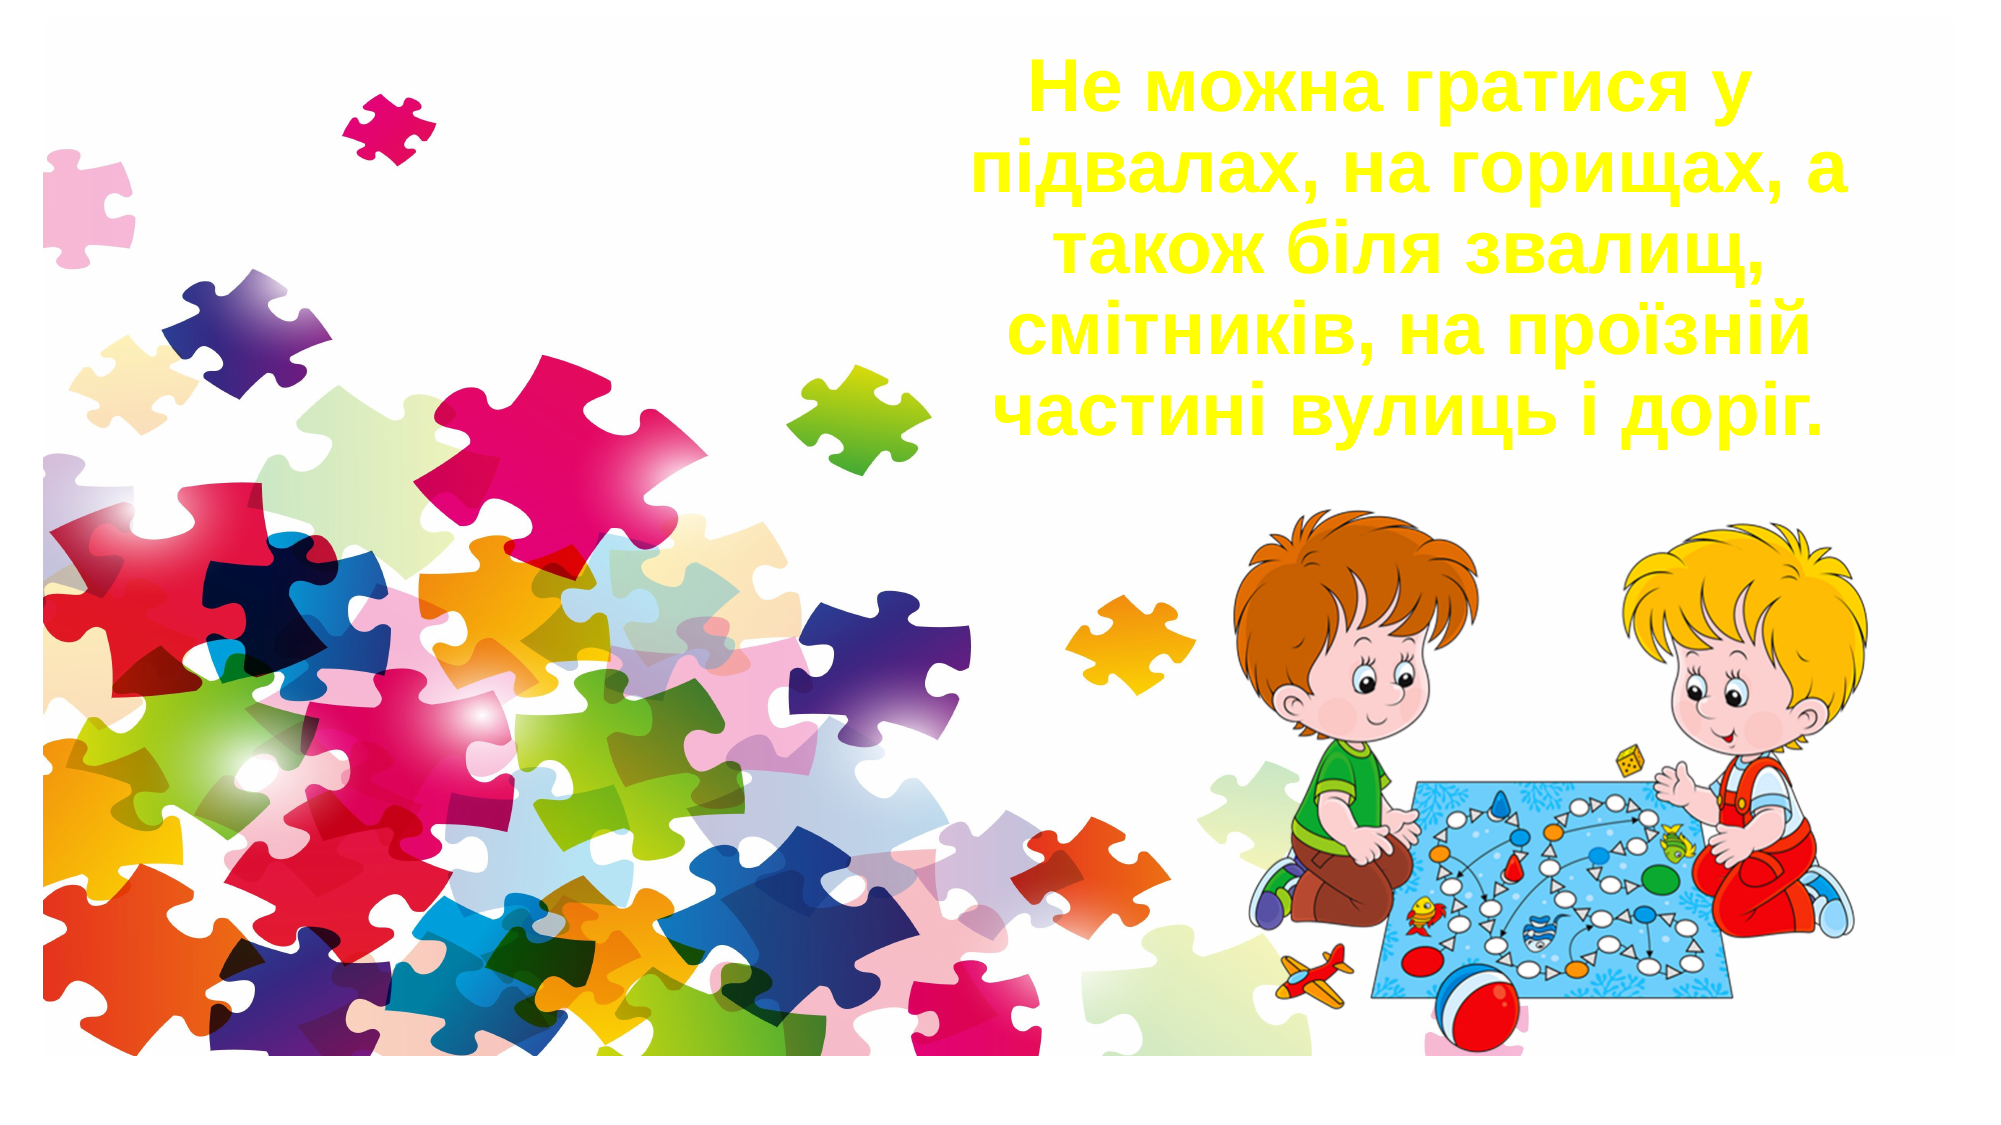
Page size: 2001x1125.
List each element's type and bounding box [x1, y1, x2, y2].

picture [43, 18, 1954, 1056]
